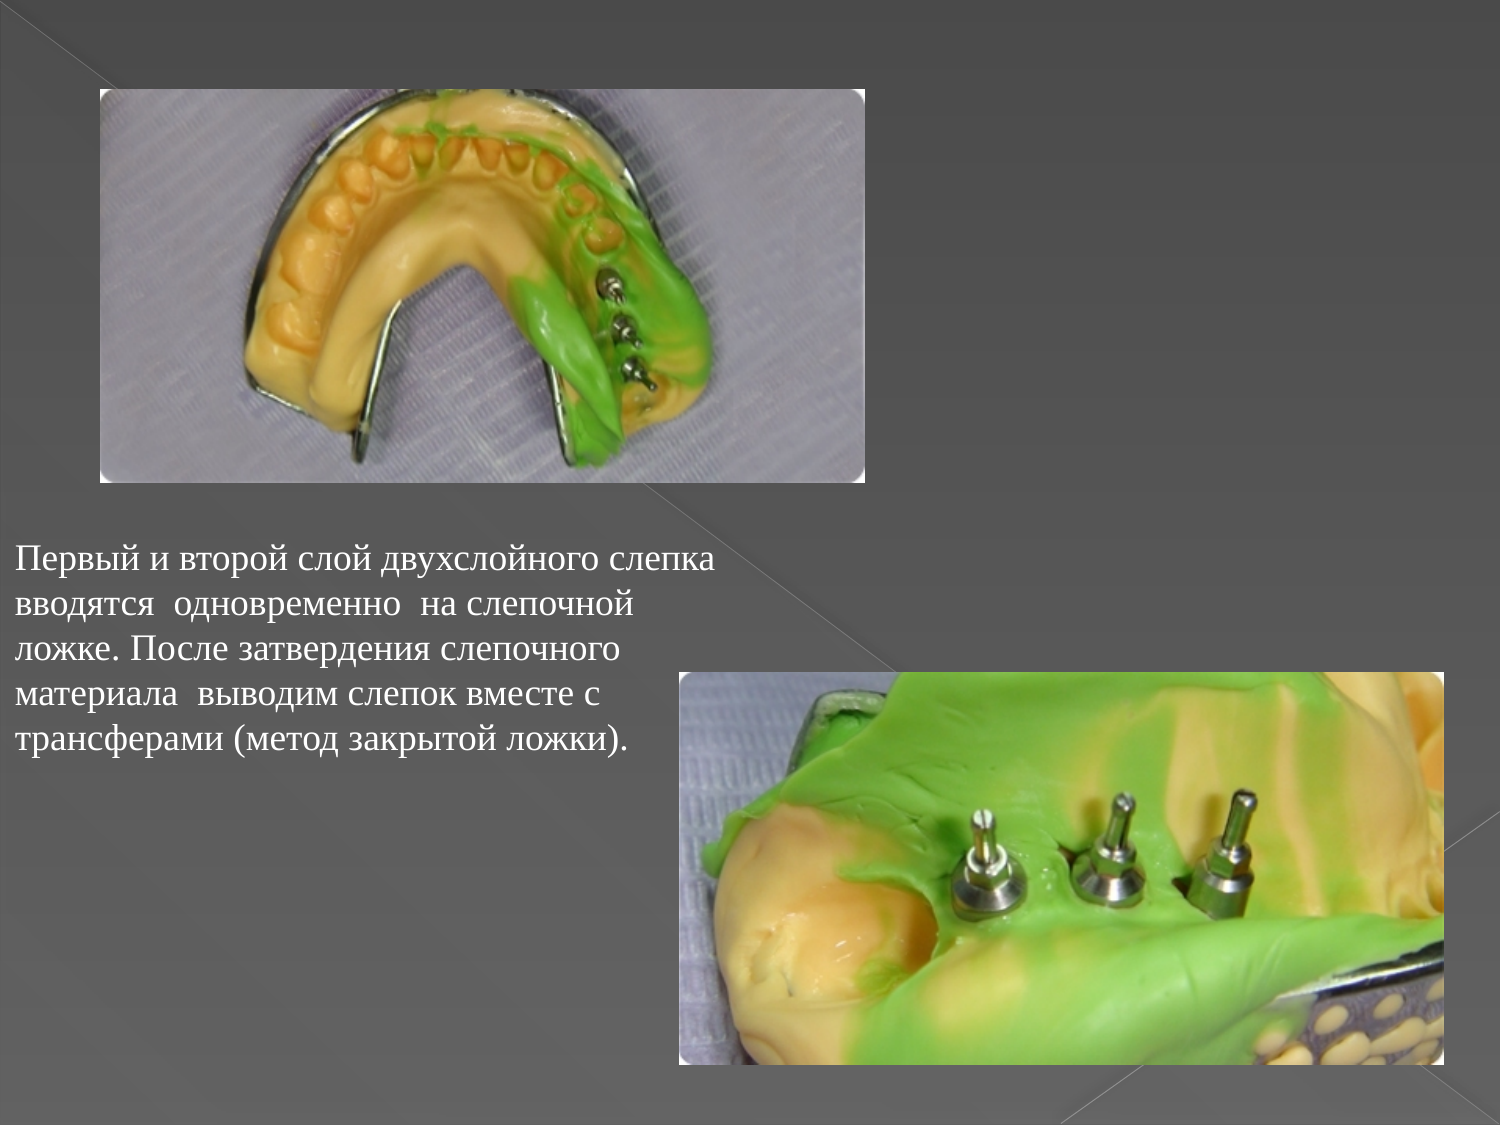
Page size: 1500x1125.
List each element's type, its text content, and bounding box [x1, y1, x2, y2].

text_box Первый и второй слой двухслойного слепка вводятся одновременно на слепочной ложке. После затвердения слепочного материала выводим слепок вместе с трансферами (метод закрытой ложки). [0, 525, 750, 765]
picture [100, 89, 865, 483]
picture [678, 672, 1444, 1065]
